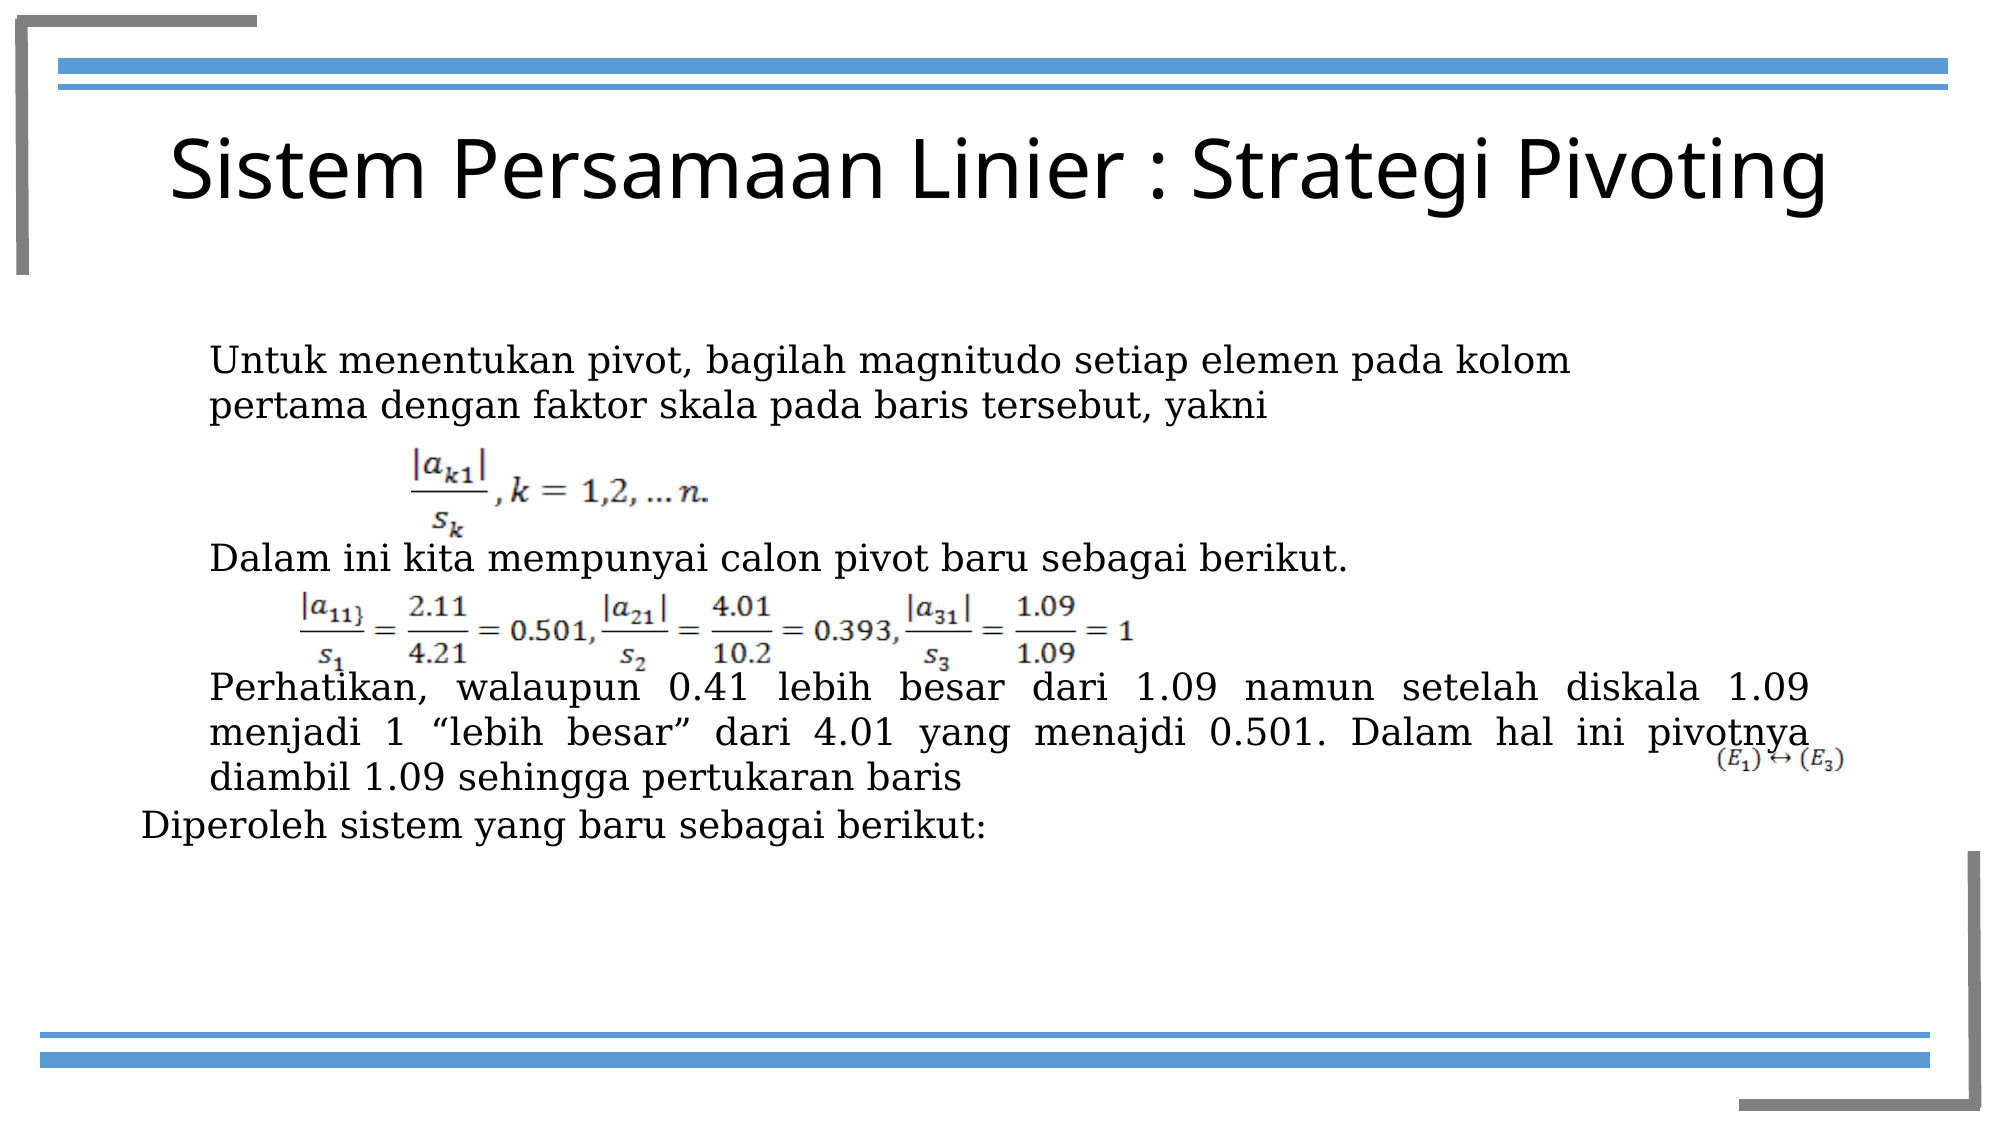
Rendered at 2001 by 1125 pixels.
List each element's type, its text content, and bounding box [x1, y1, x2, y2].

title Sistem Persamaan Linier : Strategi Pivoting [258, 88, 1863, 165]
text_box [258, 65, 1948, 88]
text_box Perhatikan, walaupun 0.41 lebih besar dari 1.09 namun setelah diskala 1.09 menjadi 1 “lebih besar” dari 4.01 yang menajdi 0.501. Dalam hal ini pivotnya diambil 1.09 sehingga pertukaran baris [194, 655, 1827, 806]
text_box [16, 18, 258, 275]
text_box Dalam ini kita mempunyai calon pivot baru sebagai berikut. [194, 526, 1465, 587]
picture [1716, 743, 1846, 778]
text_box Untuk menentukan pivot, bagilah magnitudo setiap elemen pada kolom pertama dengan faktor skala pada baris tersebut, yakni [194, 328, 1621, 434]
title Sistem Persamaan Linier : Strategi Pivoting [258, 166, 1863, 267]
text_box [39, 1035, 1739, 1061]
picture [410, 446, 708, 548]
text_box Diperoleh sistem yang baru sebagai berikut: [125, 793, 1003, 854]
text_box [1739, 851, 1980, 1108]
picture [299, 590, 1136, 678]
